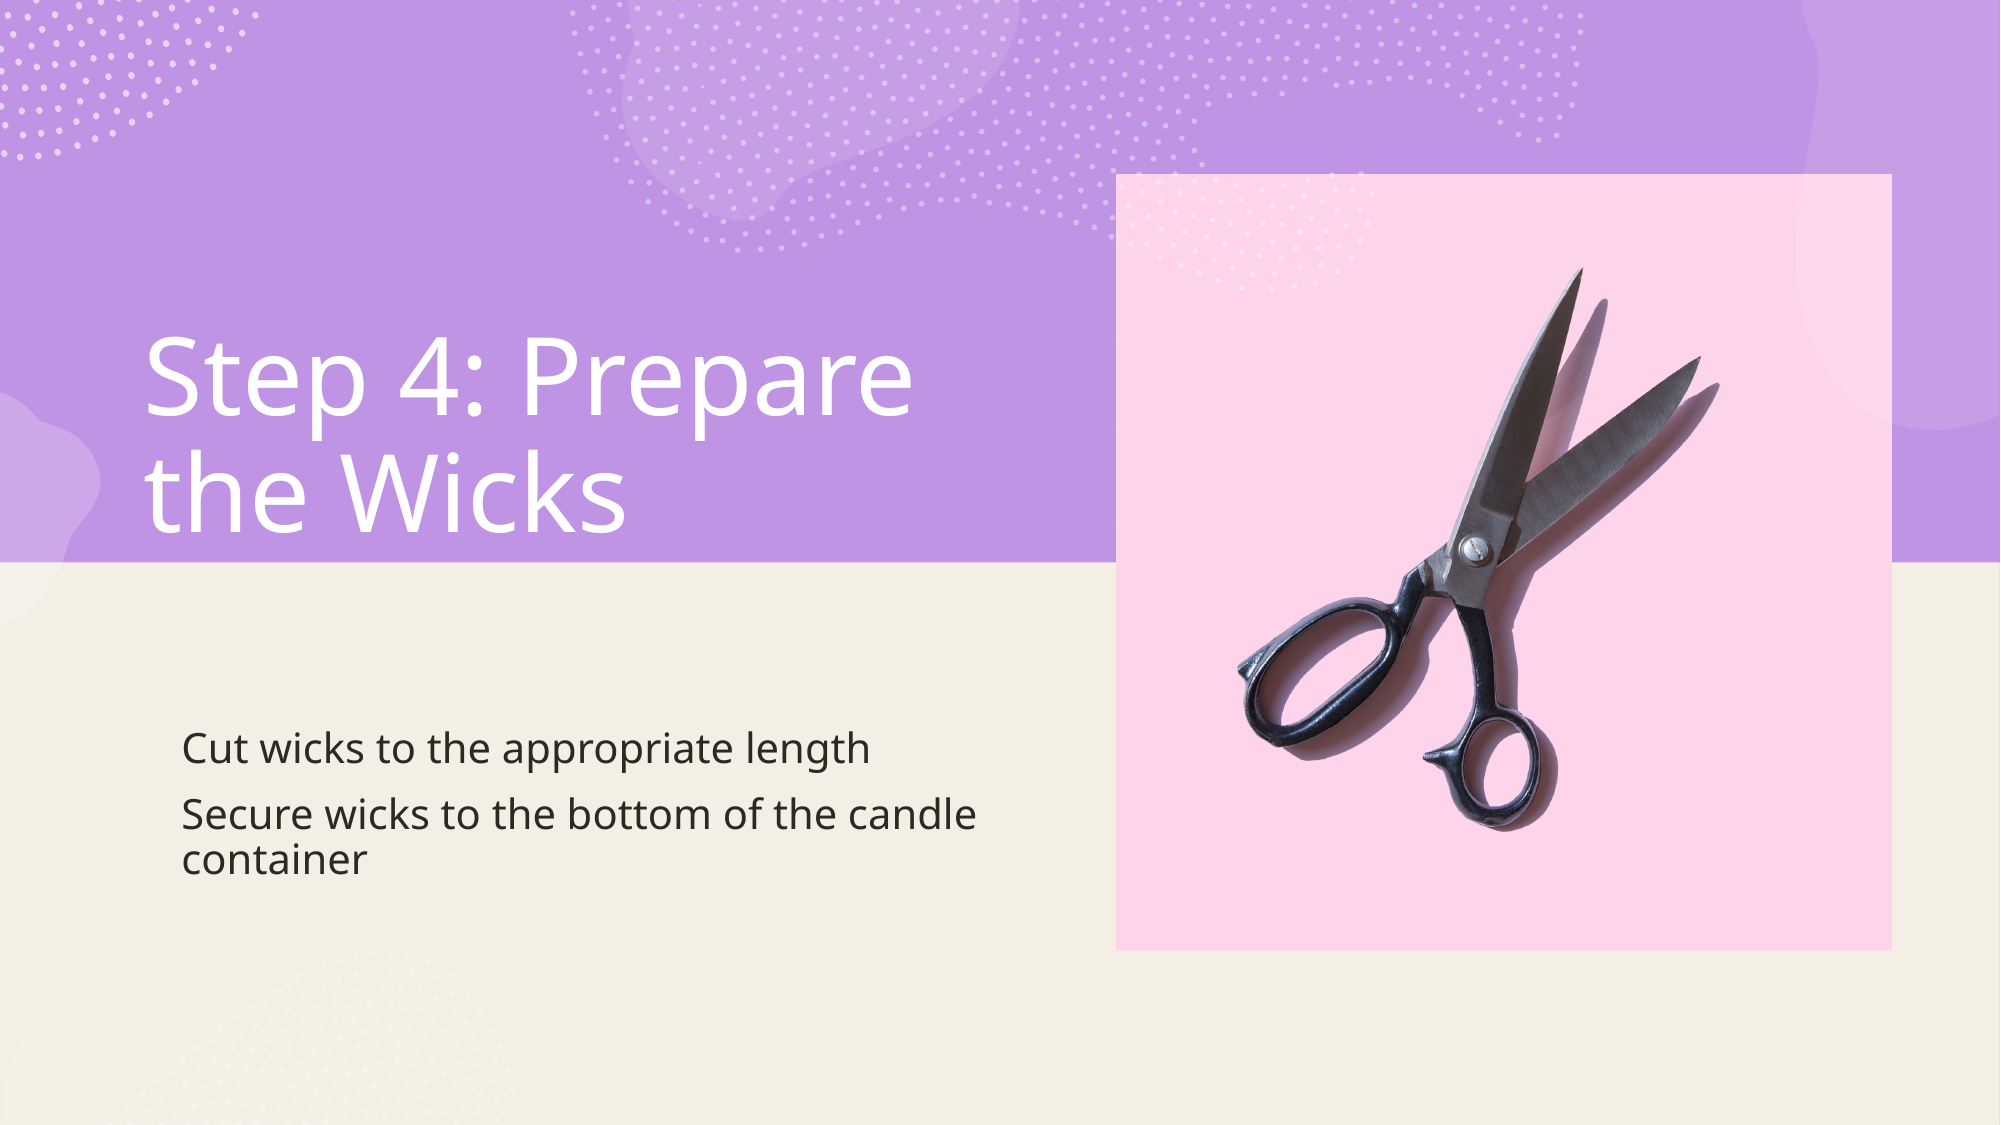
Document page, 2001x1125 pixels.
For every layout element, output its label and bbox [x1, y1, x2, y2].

text_box [0, 0, 2000, 1125]
